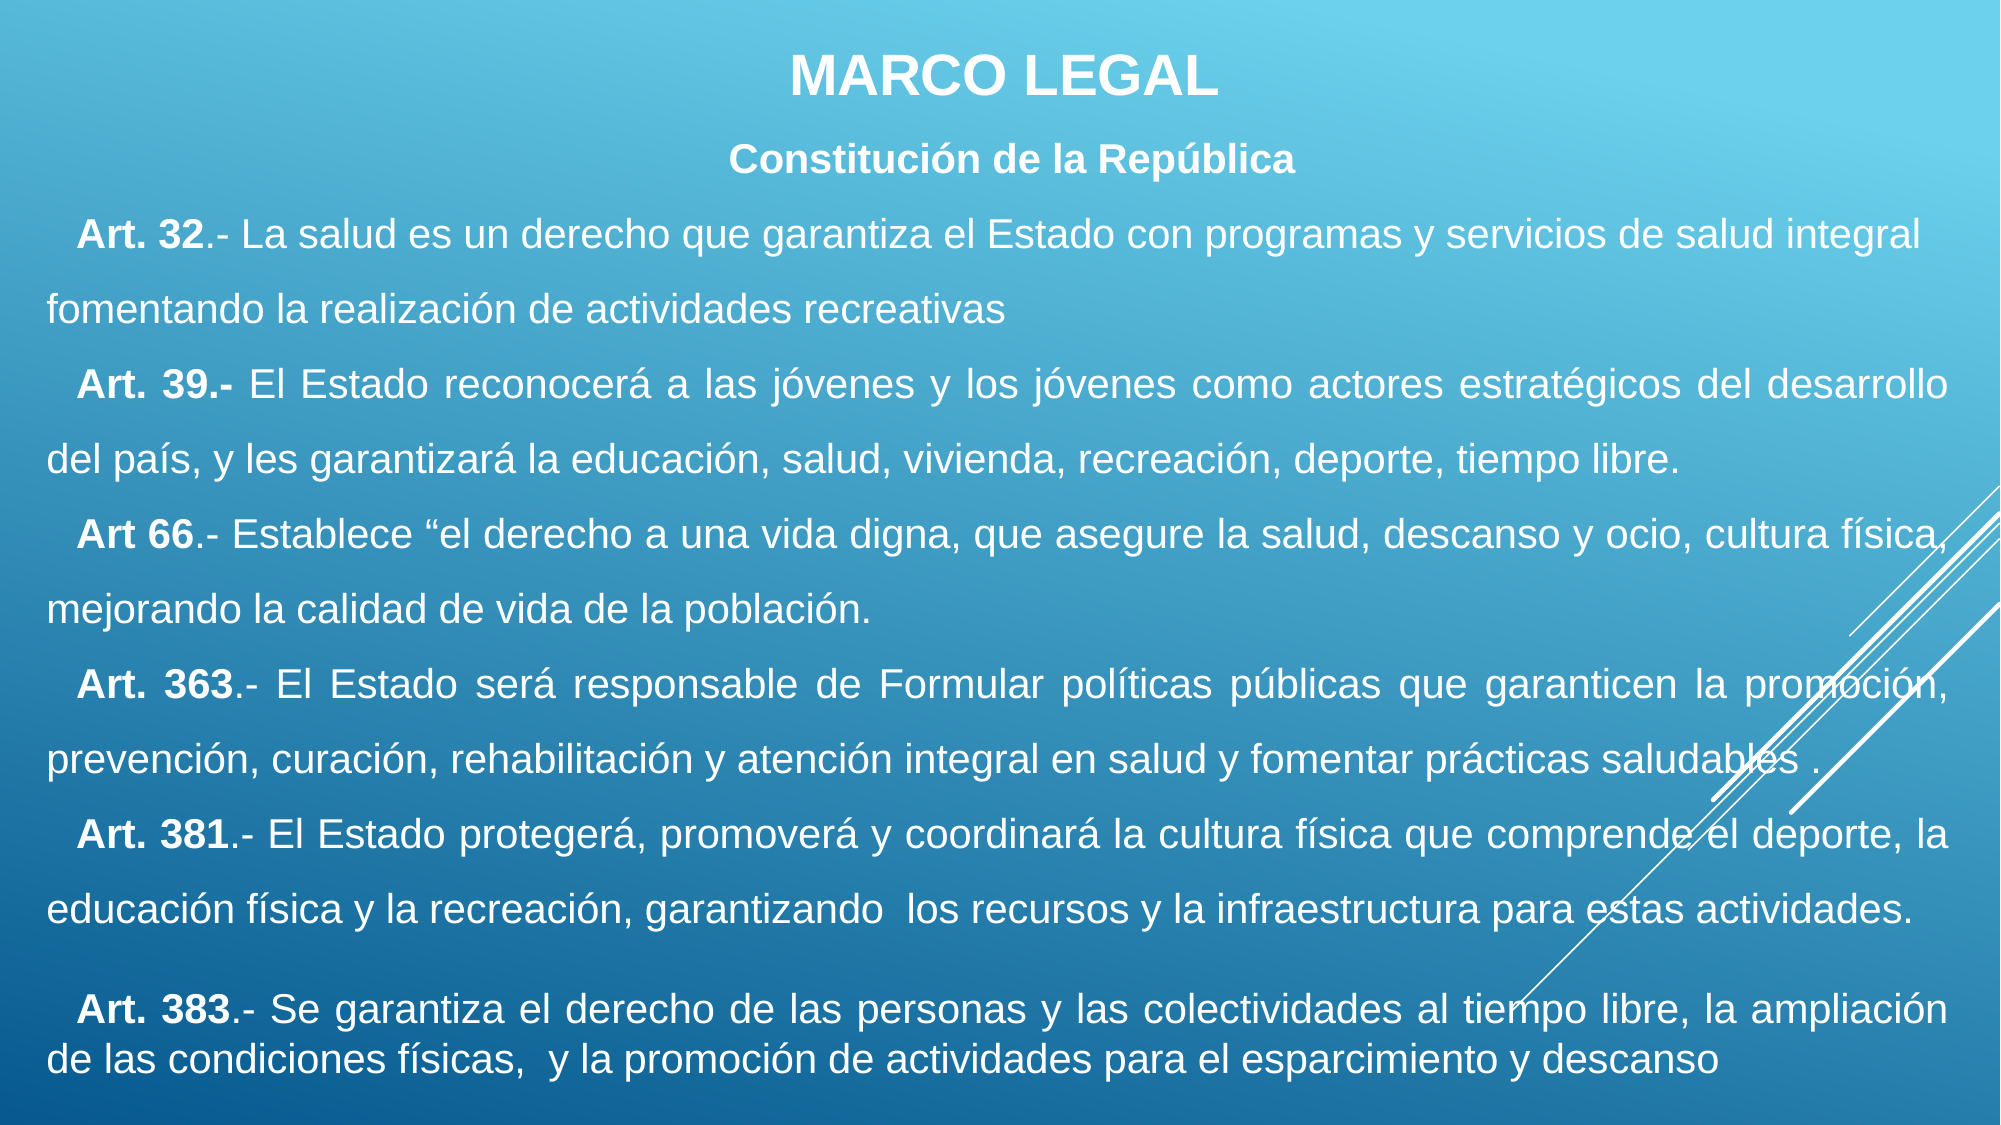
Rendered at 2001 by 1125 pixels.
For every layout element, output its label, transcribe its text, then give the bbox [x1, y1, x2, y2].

text_box MARCO LEGAL Constitución de la República Art. 32.- La salud es un derecho que garantiza el Estado con programas y servicios de salud integral fomentando la realización de actividades recreativas Art. 39.- El Estado reconocerá a las jóvenes y los jóvenes como actores estratégicos del desarrollo del país, y les garantizará la educación, salud, vivienda, recreación, deporte, tiempo libre. Art 66.- Establece “el derecho a una vida digna, que asegure la salud, descanso y ocio, cultura física, mejorando la calidad de vida de la población. Art. 363.- El Estado será responsable de Formular políticas públicas que garanticen la promoción, prevención, curación, rehabilitación y atención integral en salud y fomentar prácticas saludables . Art. 381.- El Estado protegerá, promoverá y coordinará la cultura física que comprende el deporte, la educación física y la recreación, garantizando los recursos y la infraestructura para estas actividades. Art. 383.- Se garantiza el derecho de las personas y las colectividades al tiempo libre, la ampliación de las condiciones físicas, y la promoción de actividades para el esparcimiento y descanso [31, 0, 1963, 1090]
